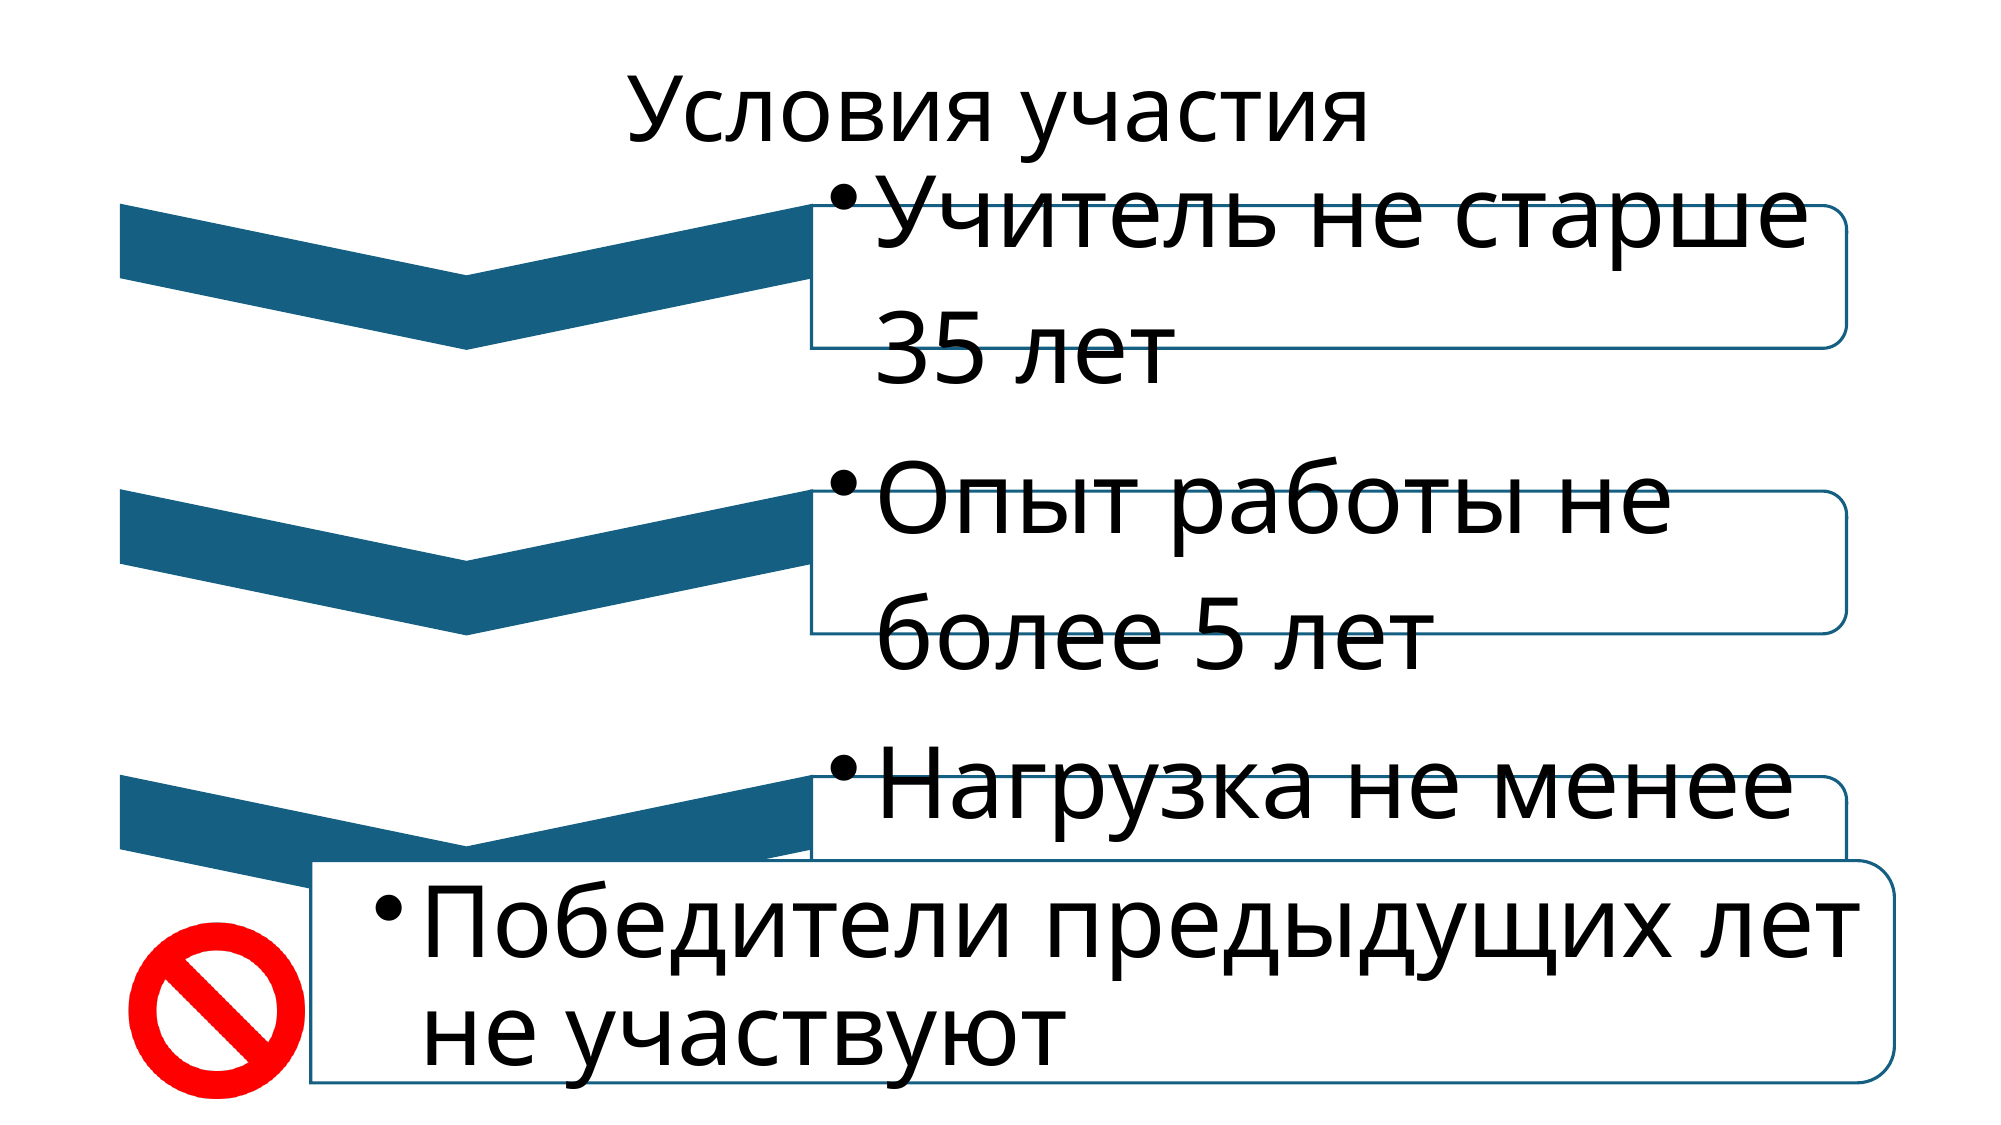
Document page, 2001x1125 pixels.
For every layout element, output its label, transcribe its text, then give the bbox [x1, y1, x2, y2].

picture [104, 899, 329, 1123]
title Условия участия [137, 3, 1863, 221]
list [120, 205, 1847, 899]
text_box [310, 860, 1895, 1084]
